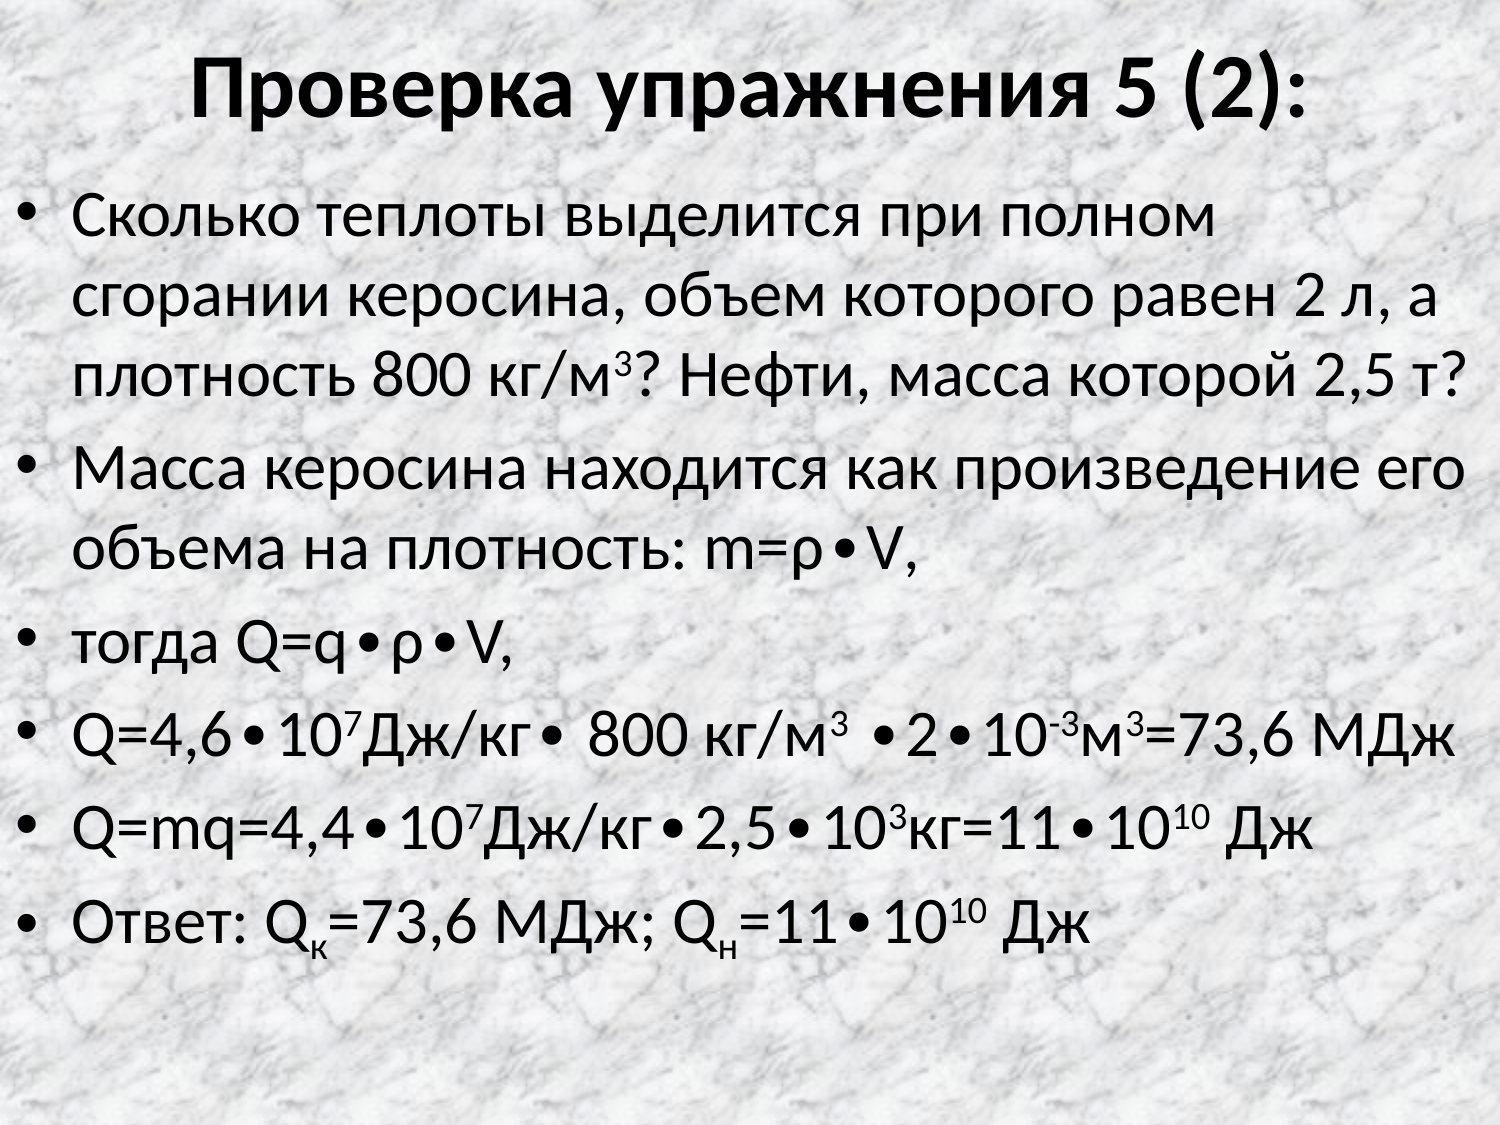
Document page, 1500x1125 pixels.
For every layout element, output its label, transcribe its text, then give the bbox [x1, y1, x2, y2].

list Сколько теплоты выделится при полном сгорании керосина, объем которого равен 2 л, а плотность 800 кг/м3? Нефти, масса которой 2,5 т? Масса керосина находится как произведение его объема на плотность: m=ρ∙V, тогда Q=q∙ρ∙V, Q=4,6∙107Дж/кг∙ 800 кг/м3 ∙2∙10-3м3=73,6 МДж Q=mq=4,4∙107Дж/кг∙2,5∙103кг=11∙1010 Дж Ответ: Qк=73,6 МДж; Qн=11∙1010 Дж [0, 162, 1500, 1088]
title Проверка упражнения 5 (2): [75, 0, 1425, 162]
